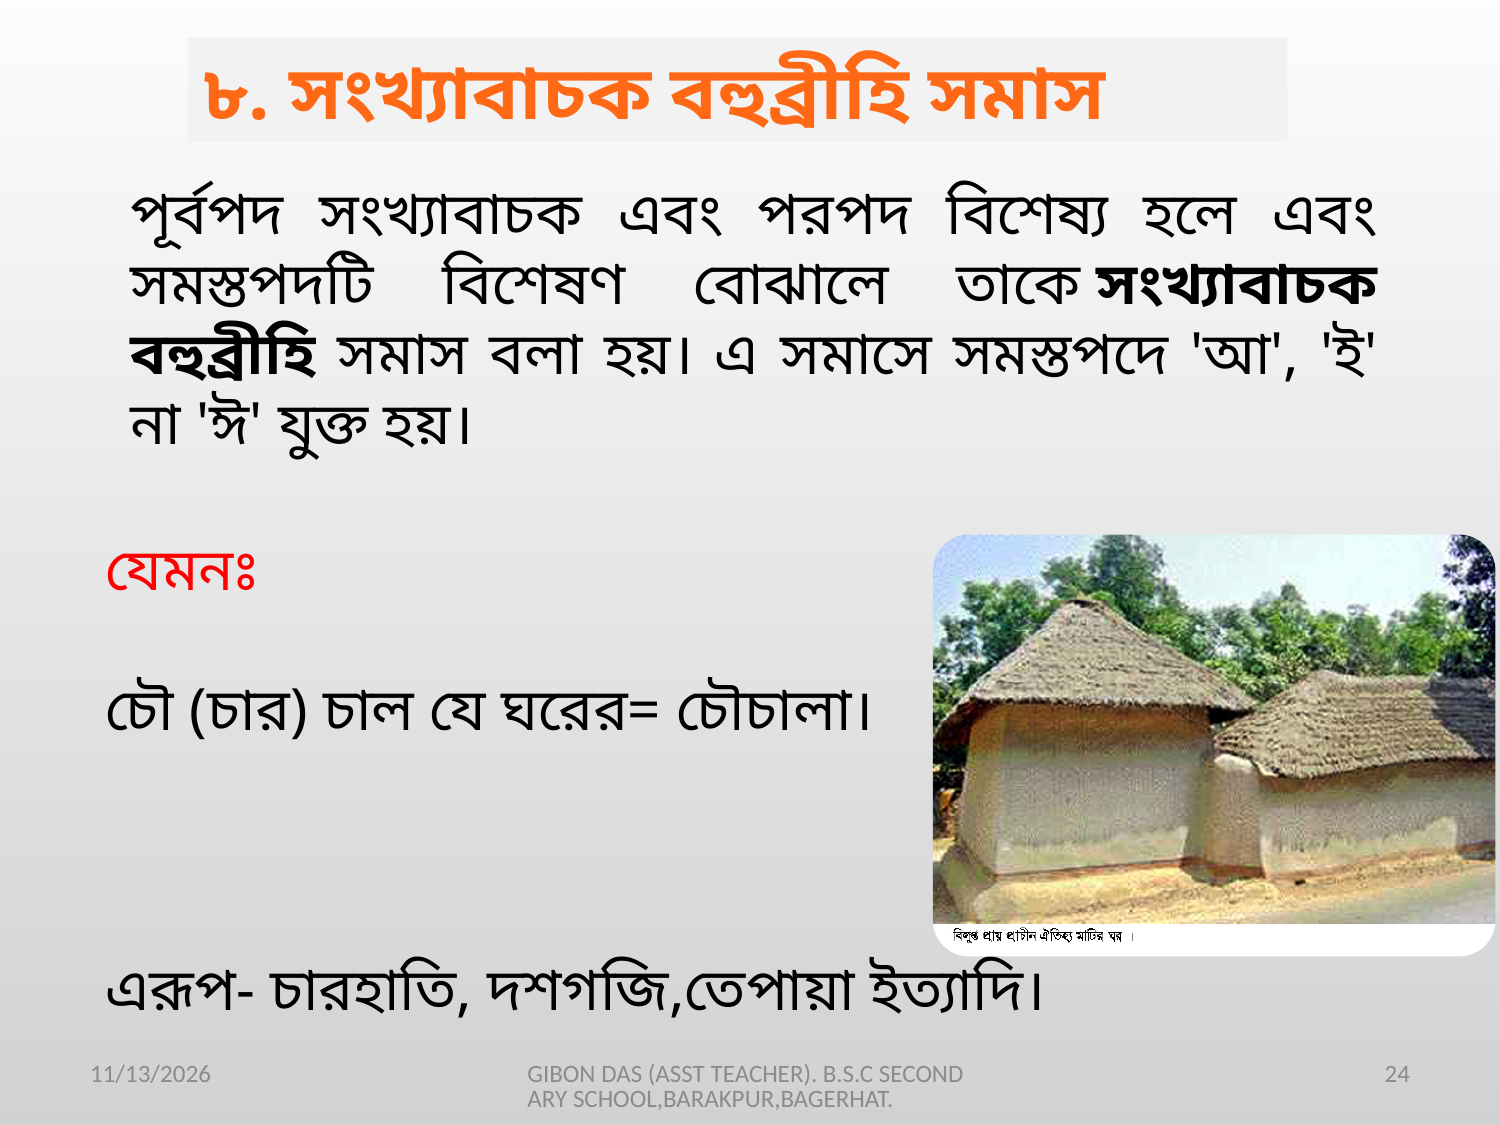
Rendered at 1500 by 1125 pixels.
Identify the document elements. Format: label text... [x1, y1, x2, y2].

text_box পূর্বপদ সংখ্যাবাচক এবং পরপদ বিশেষ্য হলে এবং সমস্তপদটি বিশেষণ বোঝালে তাকে সংখ্যাবাচক বহুব্রীহি সমাস বলা হয়। এ সমাসে সমস্তপদে 'আ', 'ই' না 'ঈ' যুক্ত হয়। [115, 168, 1392, 534]
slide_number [75, 1042, 425, 1103]
slide_number 24 [1074, 1042, 1425, 1103]
footer GIBON DAS (ASST TEACHER). B.S.C SECONDARY SCHOOL,BARAKPUR,BAGERHAT. [512, 1042, 988, 1103]
picture [932, 534, 1496, 957]
text_box যেমনঃ চৌ (চার) চাল যে ঘরের= চৌচালা। এরূপ- চারহাতি, দশগজি,তেপায়া ইত্যাদি। [90, 455, 1417, 1030]
text_box ৮. সংখ্যাবাচক বহুব্রীহি সমাস [187, 37, 1288, 143]
